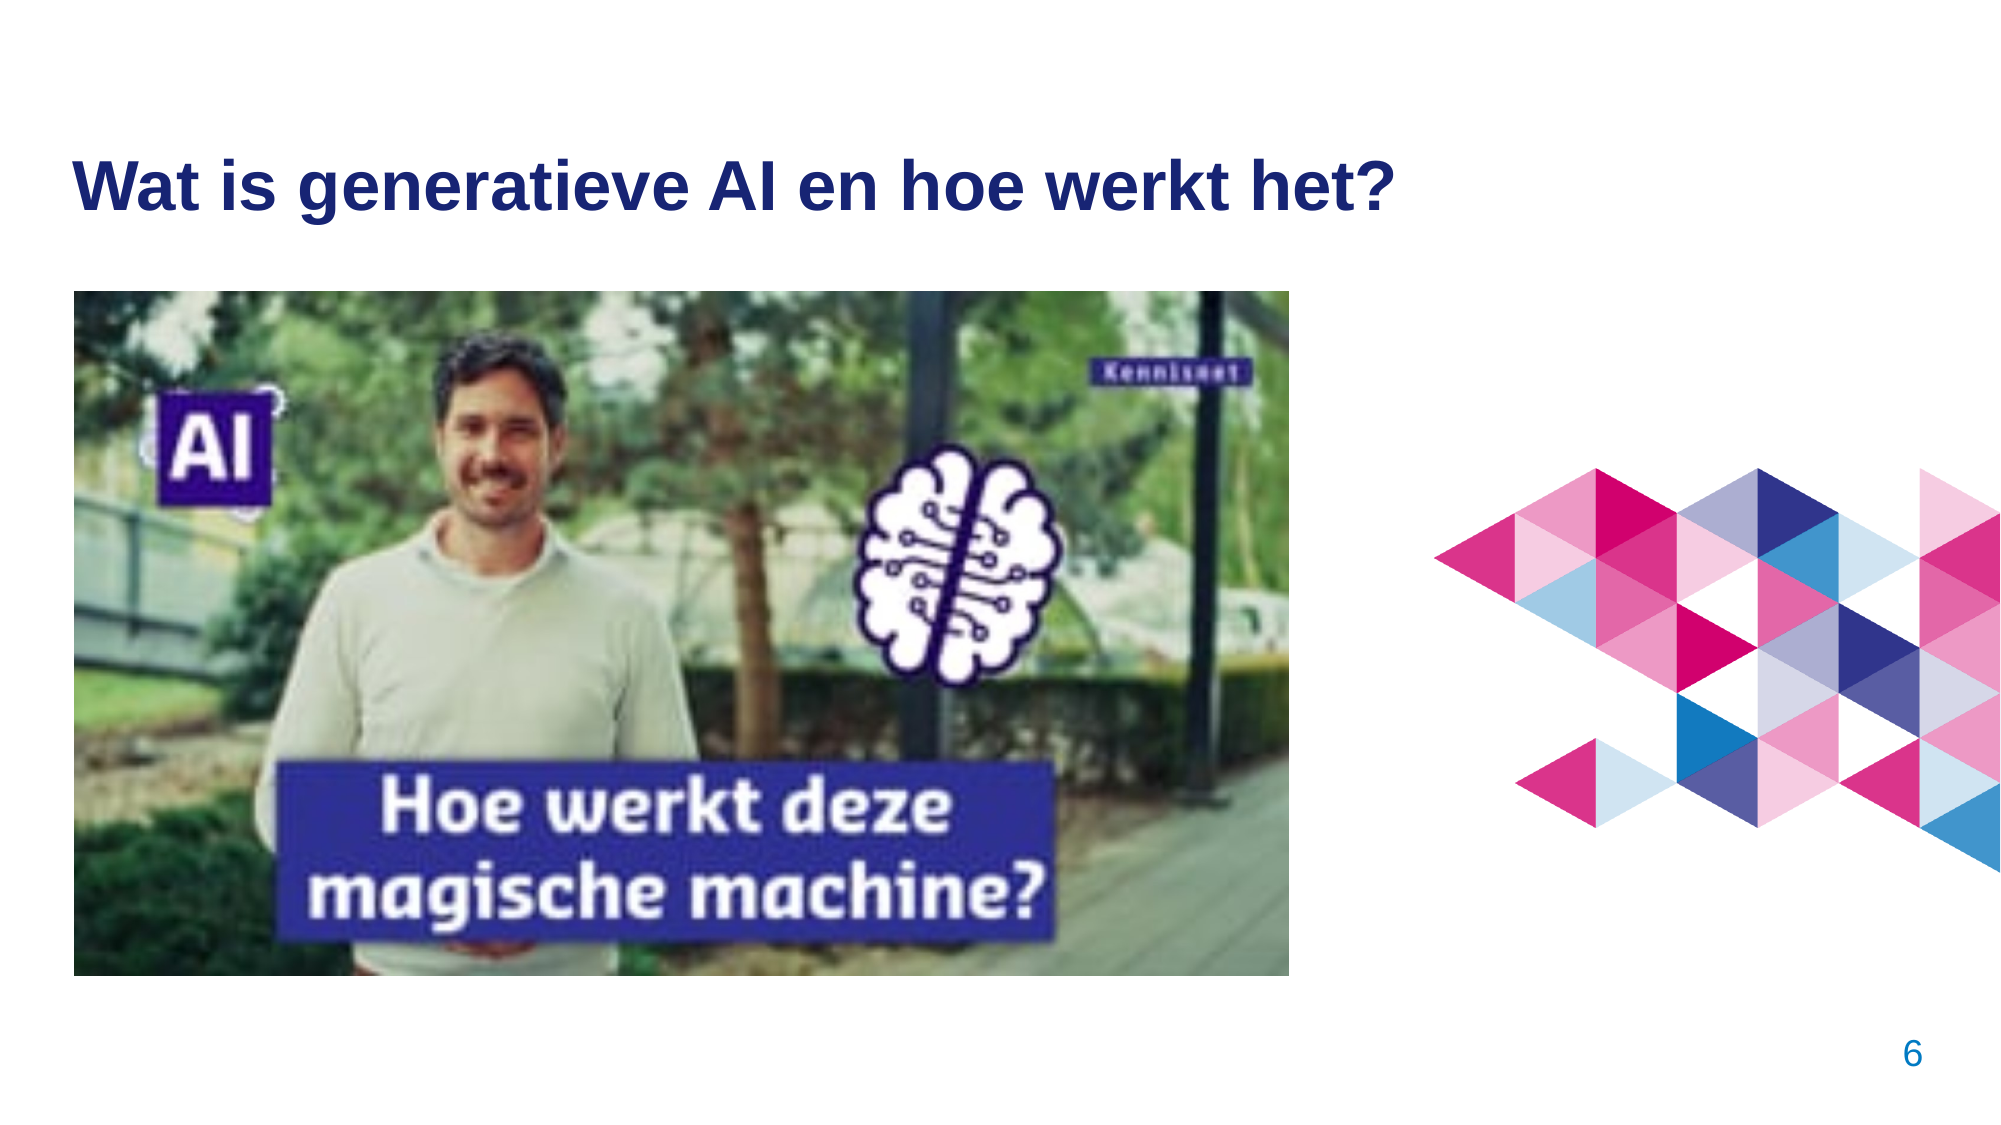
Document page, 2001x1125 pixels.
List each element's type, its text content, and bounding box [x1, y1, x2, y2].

title Wat is generatieve AI en hoe werkt het? [72, 148, 1916, 244]
picture [0, 0, 2001, 1125]
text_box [73, 290, 1290, 976]
